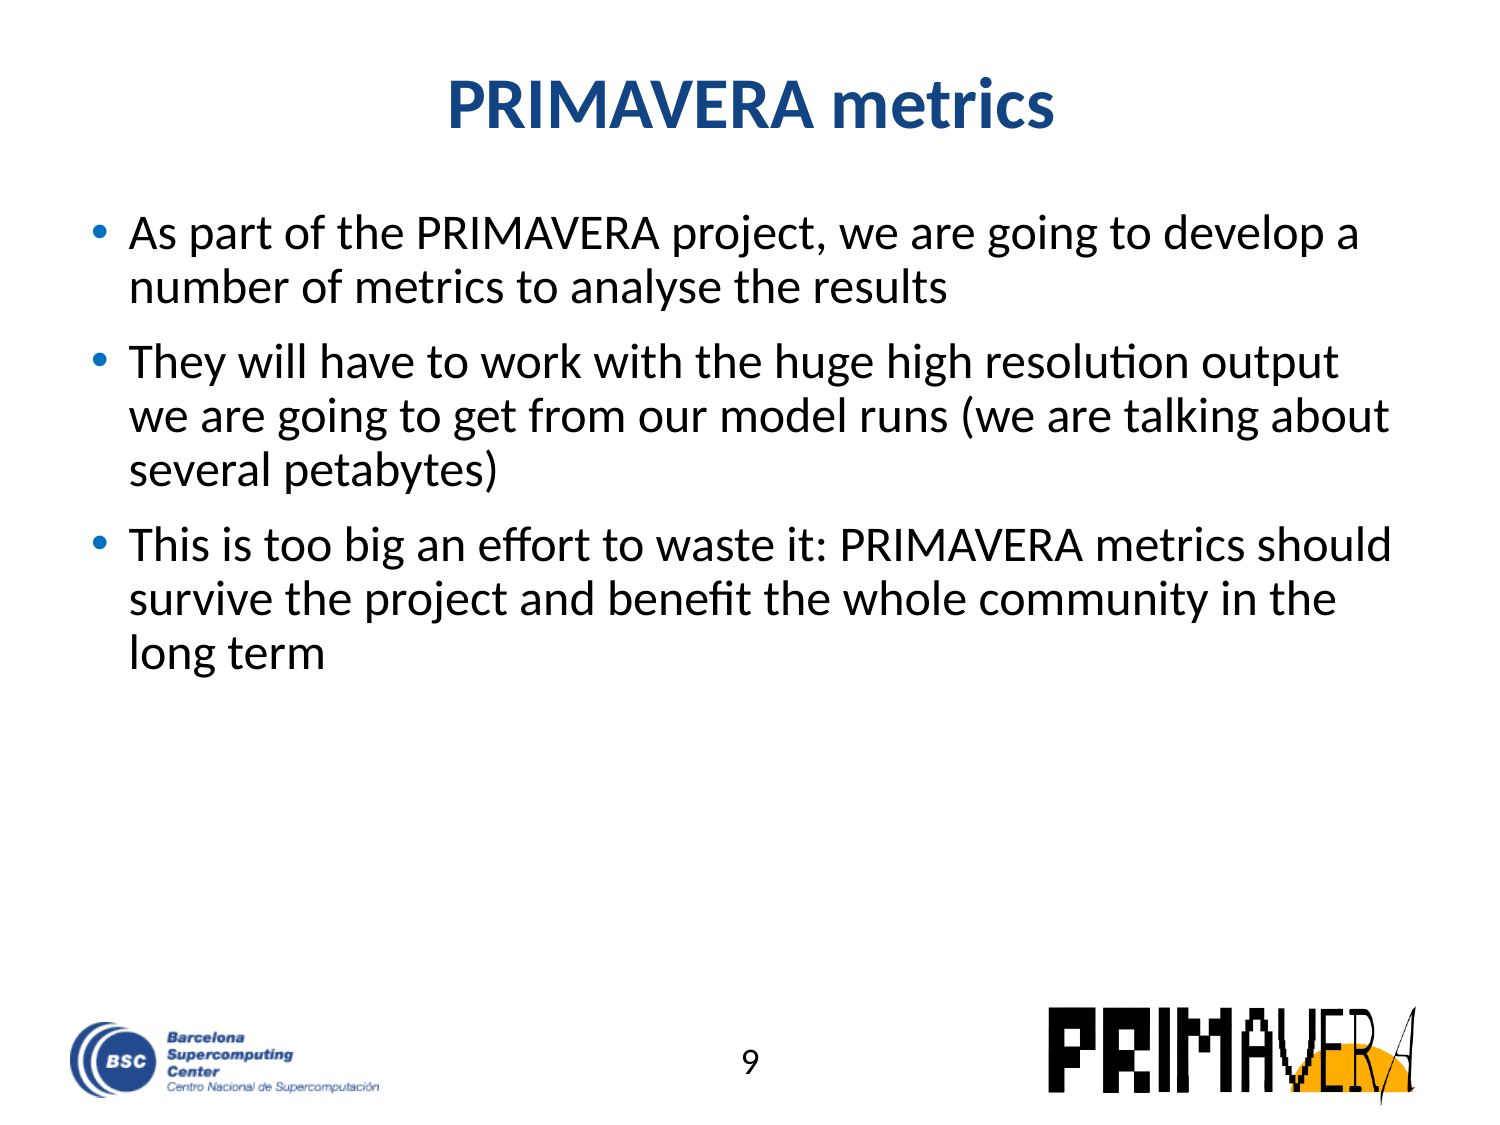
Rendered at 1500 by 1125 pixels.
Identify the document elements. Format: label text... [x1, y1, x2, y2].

list As part of the PRIMAVERA project, we are going to develop a number of metrics to analyse the results They will have to work with the huge high resolution output we are going to get from our model runs (we are talking about several petabytes) This is too big an effort to waste it: PRIMAVERA metrics should survive the project and benefit the whole community in the long term [76, 199, 1427, 993]
title PRIMAVERA metrics [76, 35, 1427, 174]
picture [70, 1022, 379, 1098]
picture [1034, 991, 1430, 1106]
